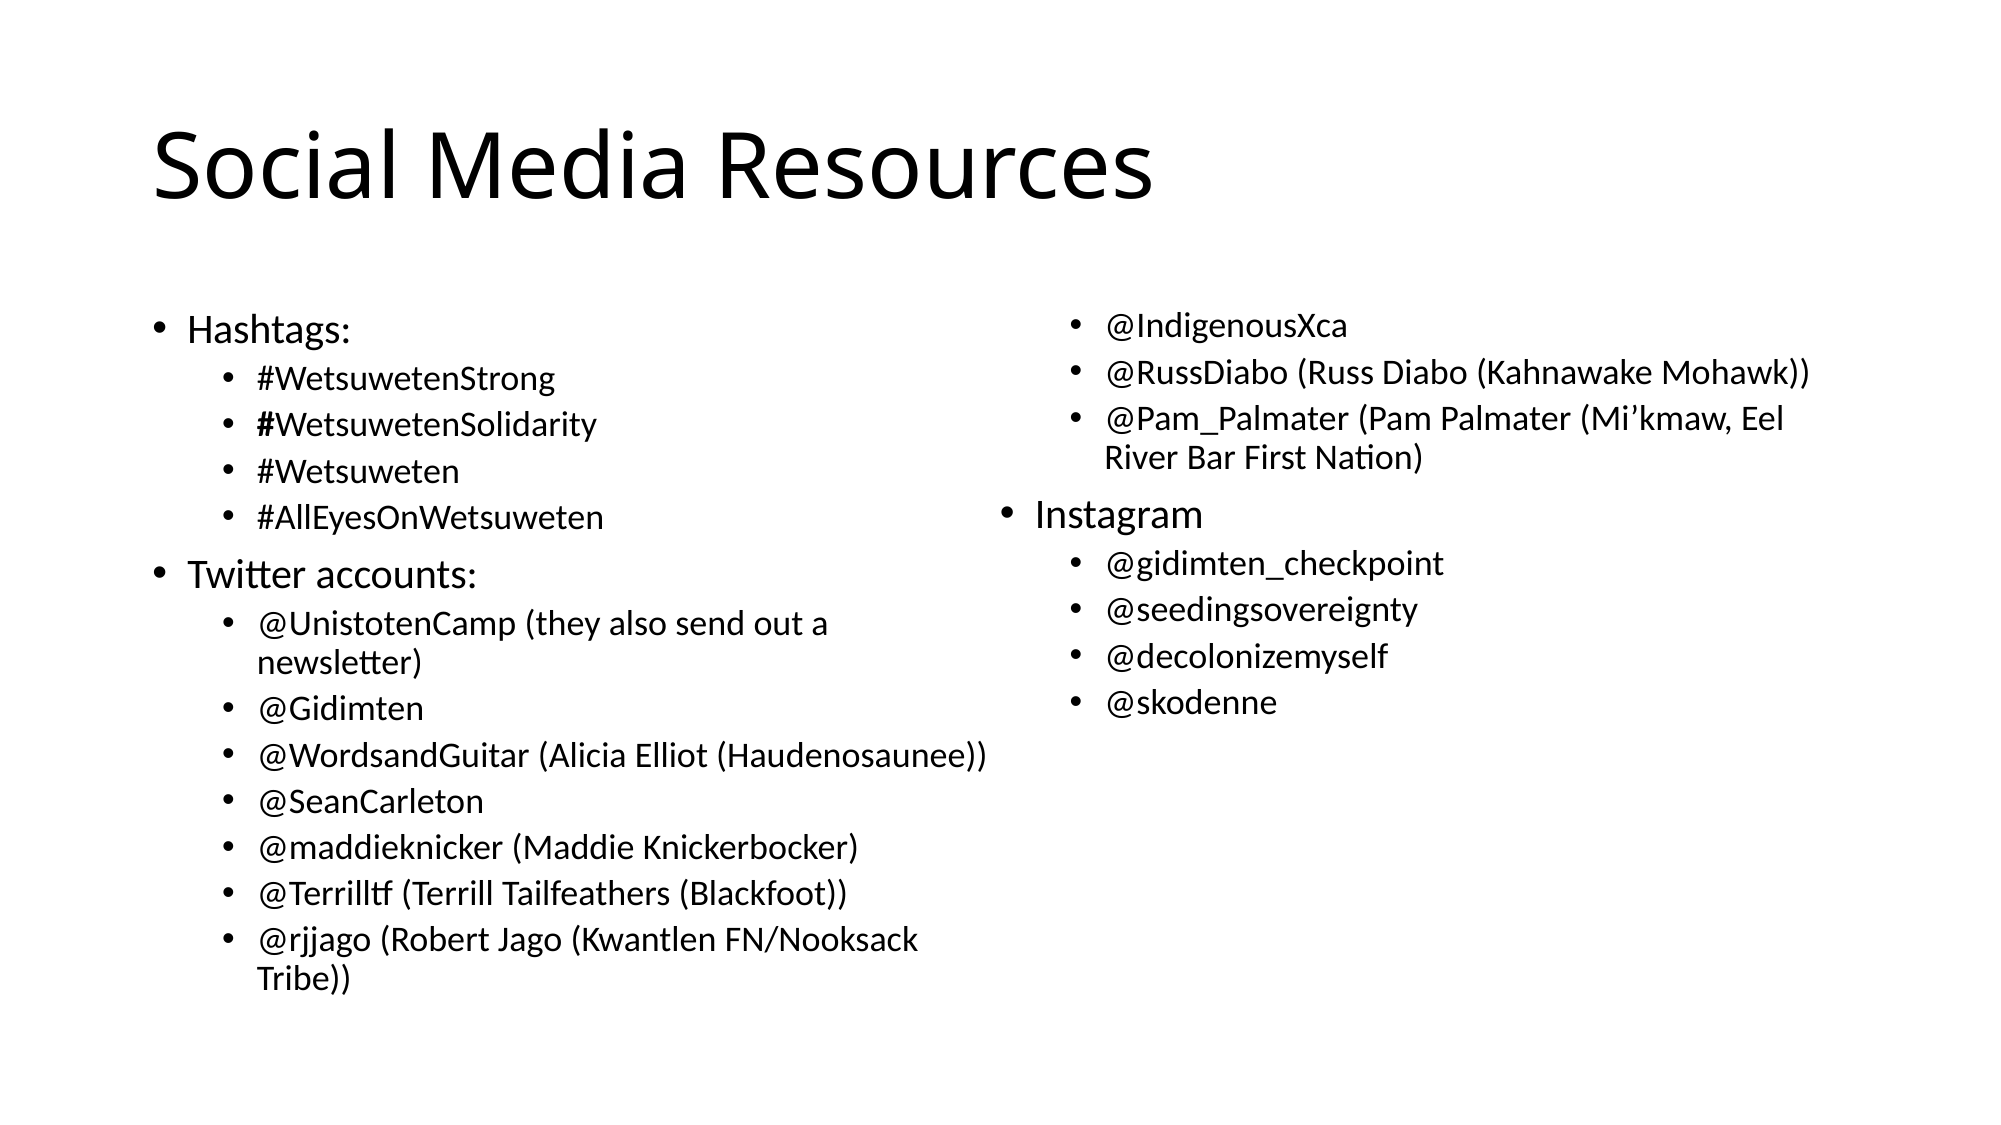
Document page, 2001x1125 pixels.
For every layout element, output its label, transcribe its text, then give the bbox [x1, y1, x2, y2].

list Hashtags: #WetsuwetenStrong #WetsuwetenSolidarity #Wetsuweten #AllEyesOnWetsuweten Twitter accounts: @UnistotenCamp (they also send out a newsletter) @Gidimten @WordsandGuitar (Alicia Elliot (Haudenosaunee)) @SeanCarleton @maddieknicker (Maddie Knickerbocker) @Terrilltf (Terrill Tailfeathers (Blackfoot)) @rjjago (Robert Jago (Kwantlen FN/Nooksack Tribe)) @IndigenousXca @RussDiabo (Russ Diabo (Kahnawake Mohawk)) @Pam_Palmater (Pam Palmater (Mi’kmaw, Eel River Bar First Nation) Instagram @gidimten_checkpoint @seedingsovereignty @decolonizemyself @skodenne [137, 299, 1863, 1014]
title Social Media Resources [137, 59, 1863, 278]
